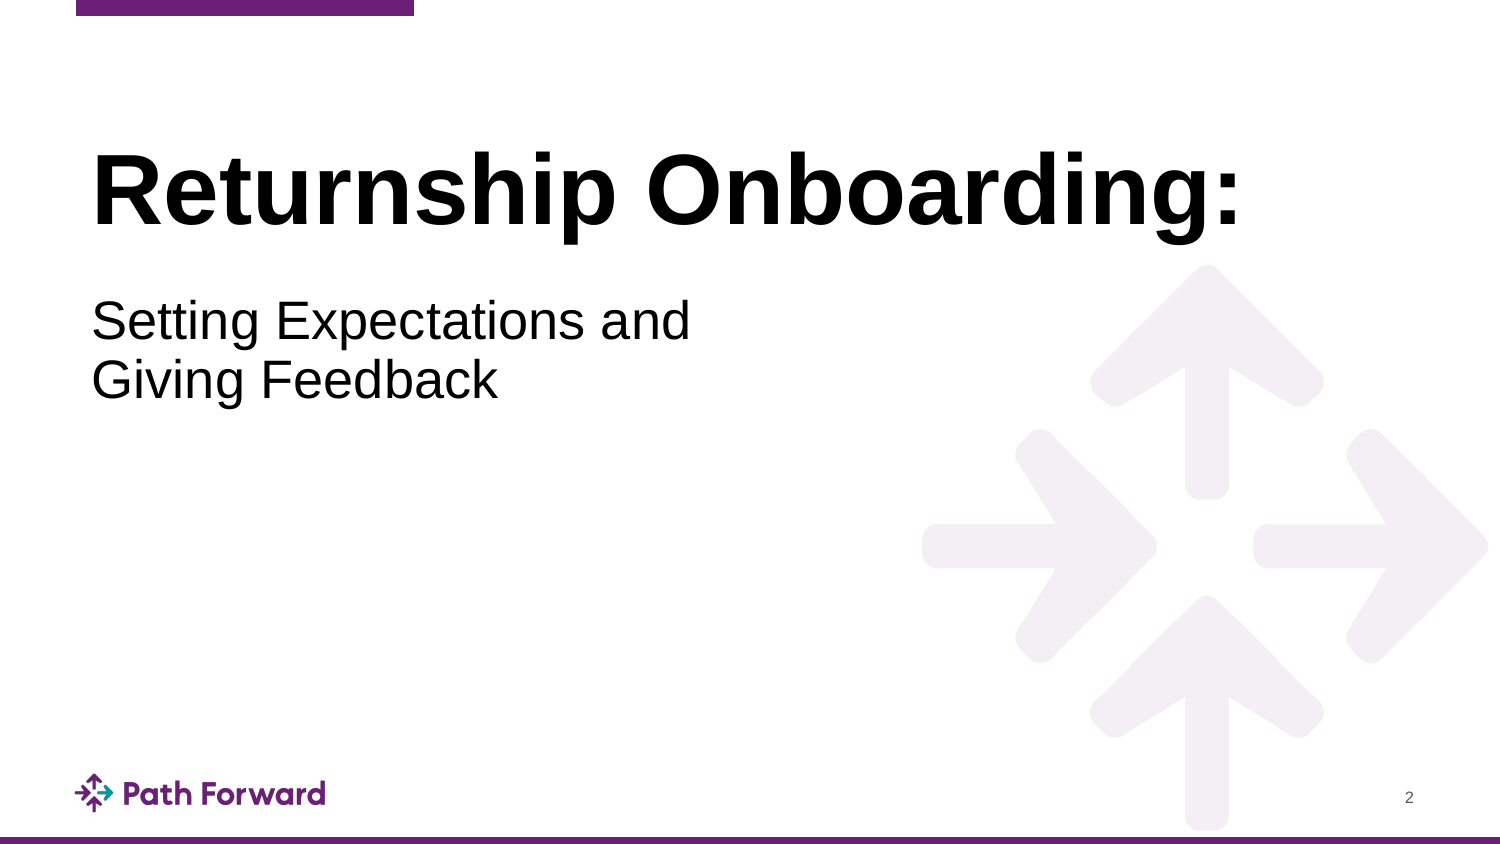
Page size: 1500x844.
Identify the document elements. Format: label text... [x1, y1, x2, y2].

picture [0, 251, 1500, 844]
picture [57, 757, 342, 829]
text_box Setting Expectations and Giving Feedback [76, 285, 903, 479]
picture [76, 0, 415, 16]
text_box Returnship Onboarding: [76, 130, 1291, 281]
